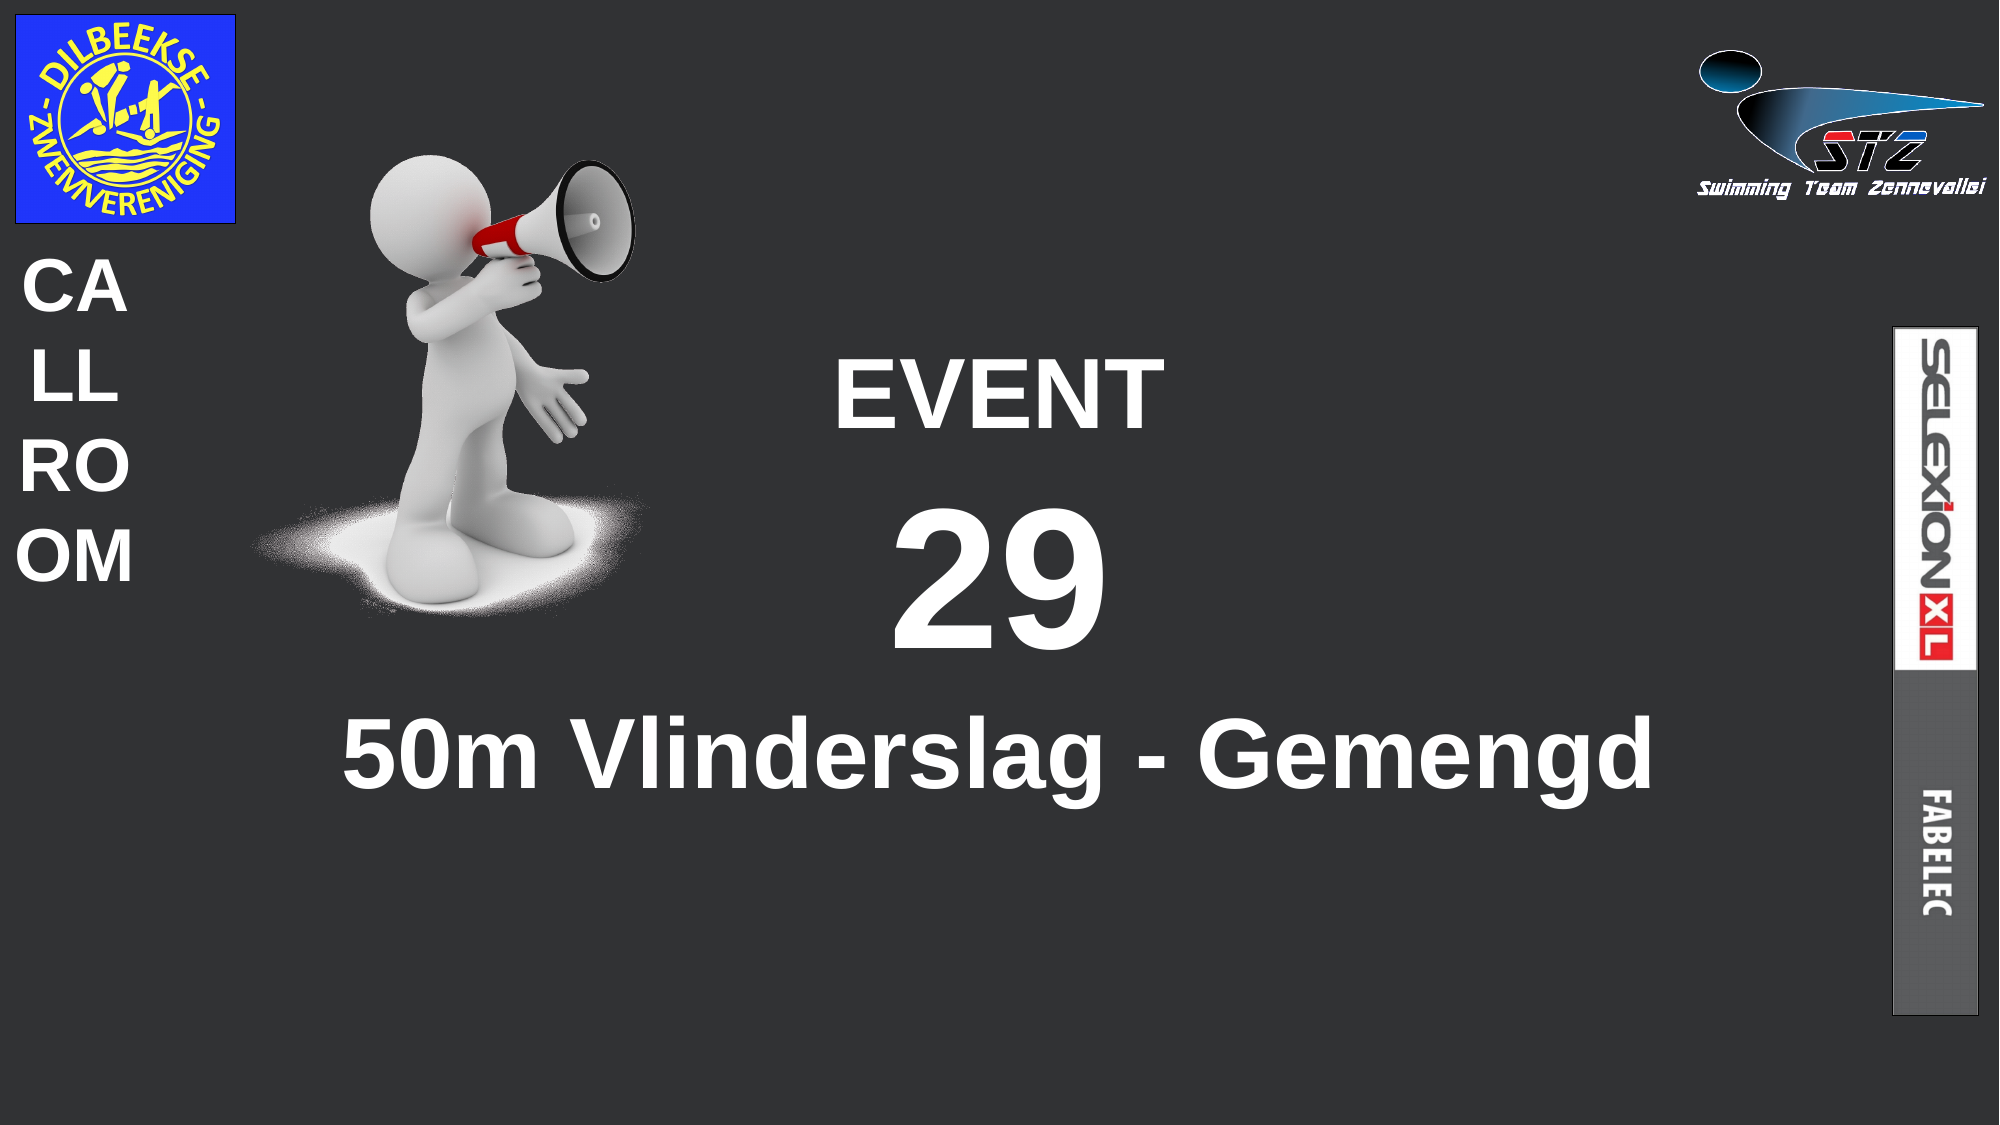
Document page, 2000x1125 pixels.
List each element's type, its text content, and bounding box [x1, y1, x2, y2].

picture [15, 14, 236, 224]
picture [248, 79, 749, 650]
picture [1696, 20, 1988, 217]
picture [1591, 328, 2000, 1014]
title EVENT 29 50m Vlinderslag - Gemengd [138, 316, 1901, 809]
text_box CALLROOM [12, 236, 138, 1106]
